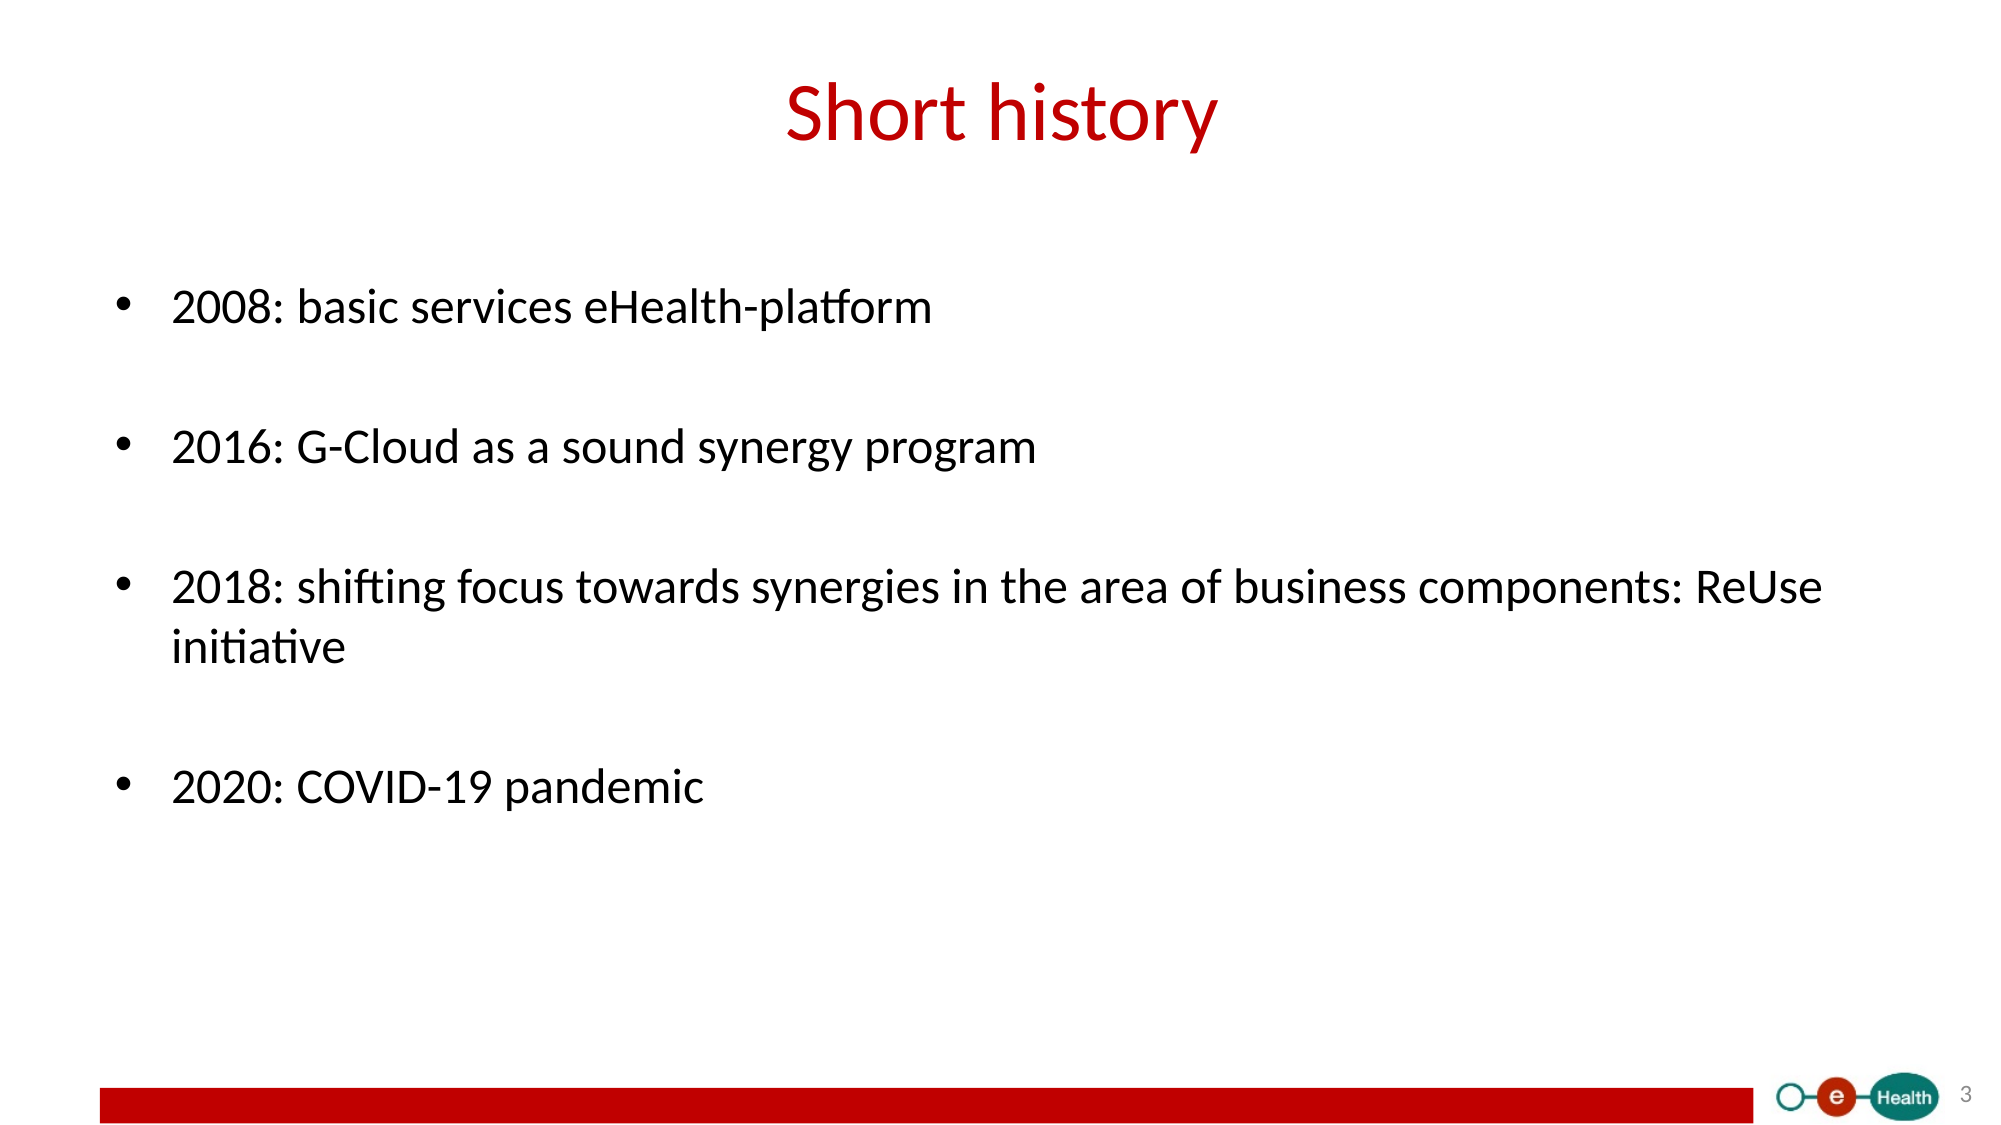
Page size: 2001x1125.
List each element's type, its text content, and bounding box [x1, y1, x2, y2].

title Short history [102, 30, 1903, 183]
picture [1767, 1064, 1945, 1124]
list 2008: basic services eHealth-platform 2016: G-Cloud as a sound synergy program 2018: shifting focus towards synergies in the area of business components: ReUse initiative 2020: COVID-19 pandemic [99, 196, 1900, 1035]
